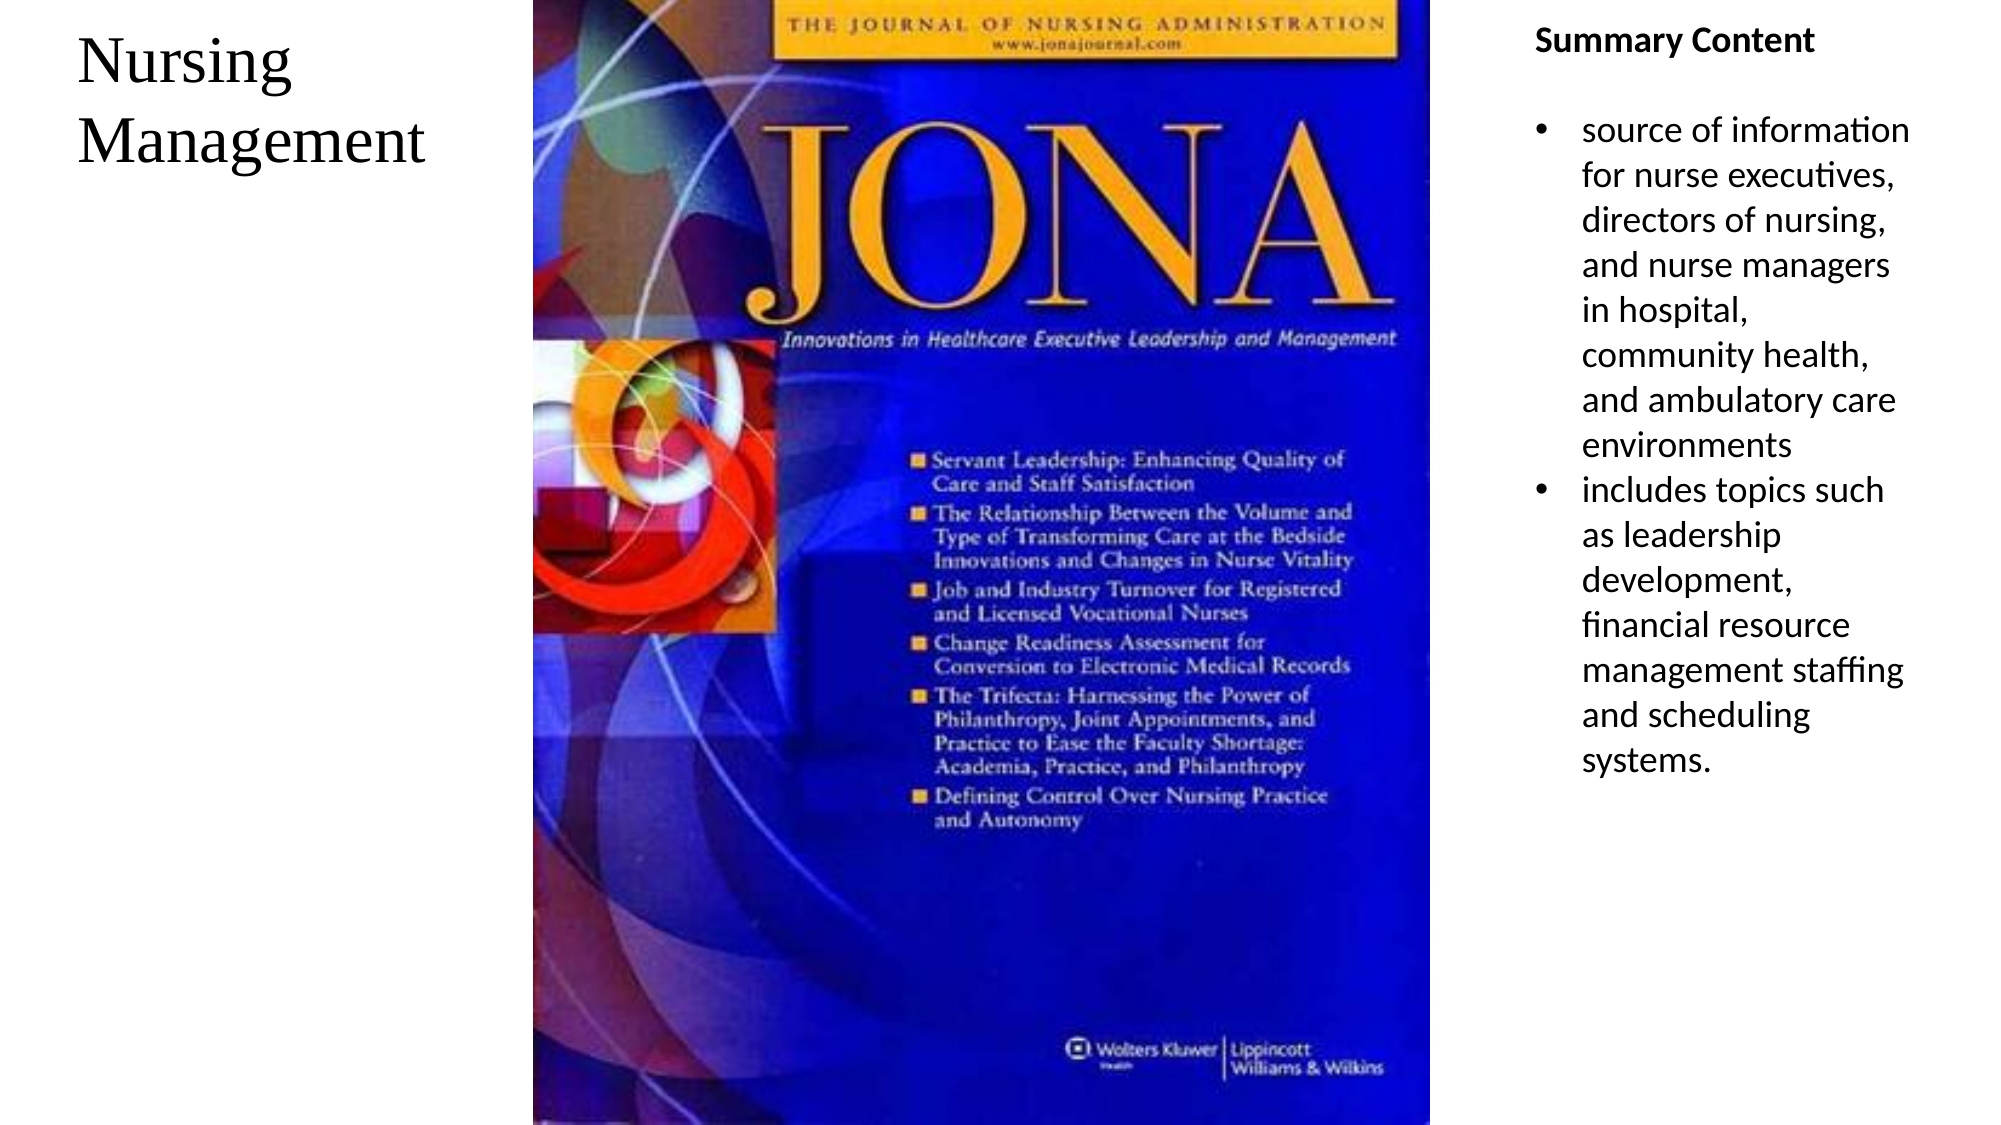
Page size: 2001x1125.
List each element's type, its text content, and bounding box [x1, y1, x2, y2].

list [533, 0, 1430, 1125]
text_box Nursing Management [63, 8, 443, 183]
text_box Summary Content source of information for nurse executives, directors of nursing, and nurse managers in hospital, community health, and ambulatory care environments includes topics such as leadership development, financial resource management staffing and scheduling systems. [1520, 8, 1926, 788]
